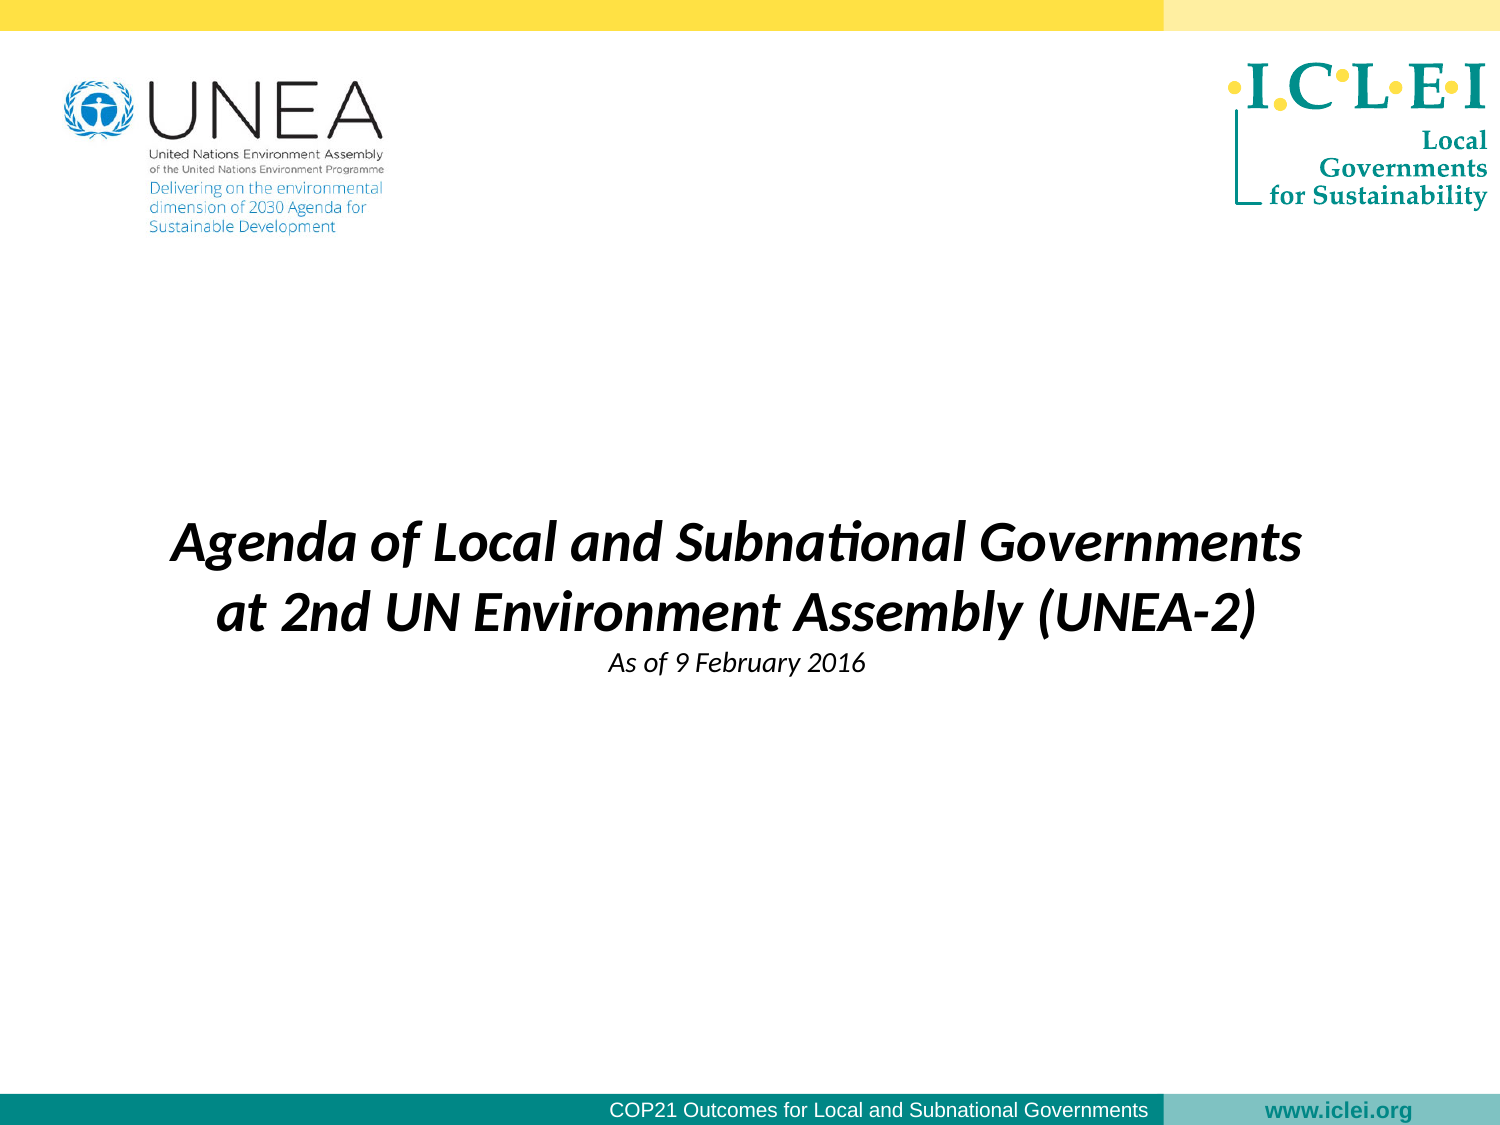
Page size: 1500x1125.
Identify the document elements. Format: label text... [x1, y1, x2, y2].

picture [62, 76, 398, 238]
picture [1227, 62, 1488, 212]
text_box Agenda of Local and Subnational Governments at 2nd UN Environment Assembly (UNEA-2) As of 9 February 2016 [37, 495, 1437, 686]
